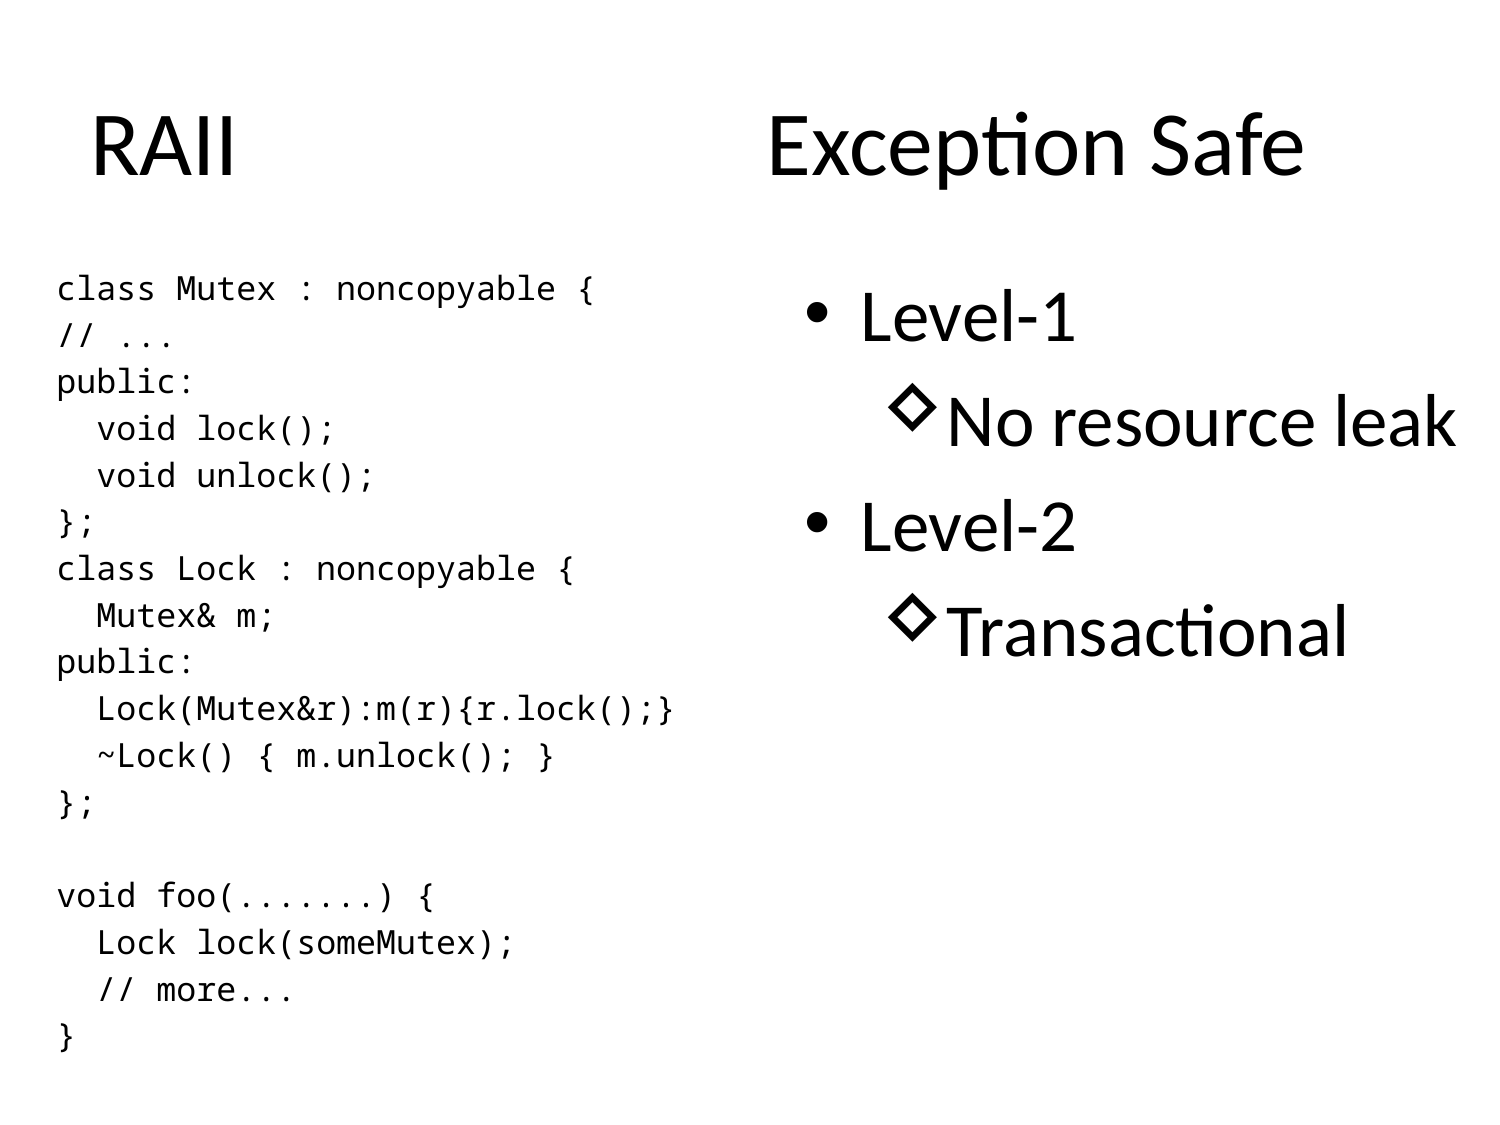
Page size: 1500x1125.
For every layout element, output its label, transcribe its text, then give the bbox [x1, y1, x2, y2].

title RAII [75, 45, 751, 233]
list class Mutex : noncopyable { // ... public: void lock(); void unlock(); }; class Lock : noncopyable { Mutex& m; public: Lock(Mutex&r):m(r){r.lock();} ~Lock() { m.unlock(); } }; void foo(.......) { Lock lock(someMutex); // more... } [41, 259, 774, 1069]
text_box Exception Safe [751, 45, 1429, 233]
text_box Level-1 No resource leak Level-2 Transactional [789, 259, 1500, 1069]
